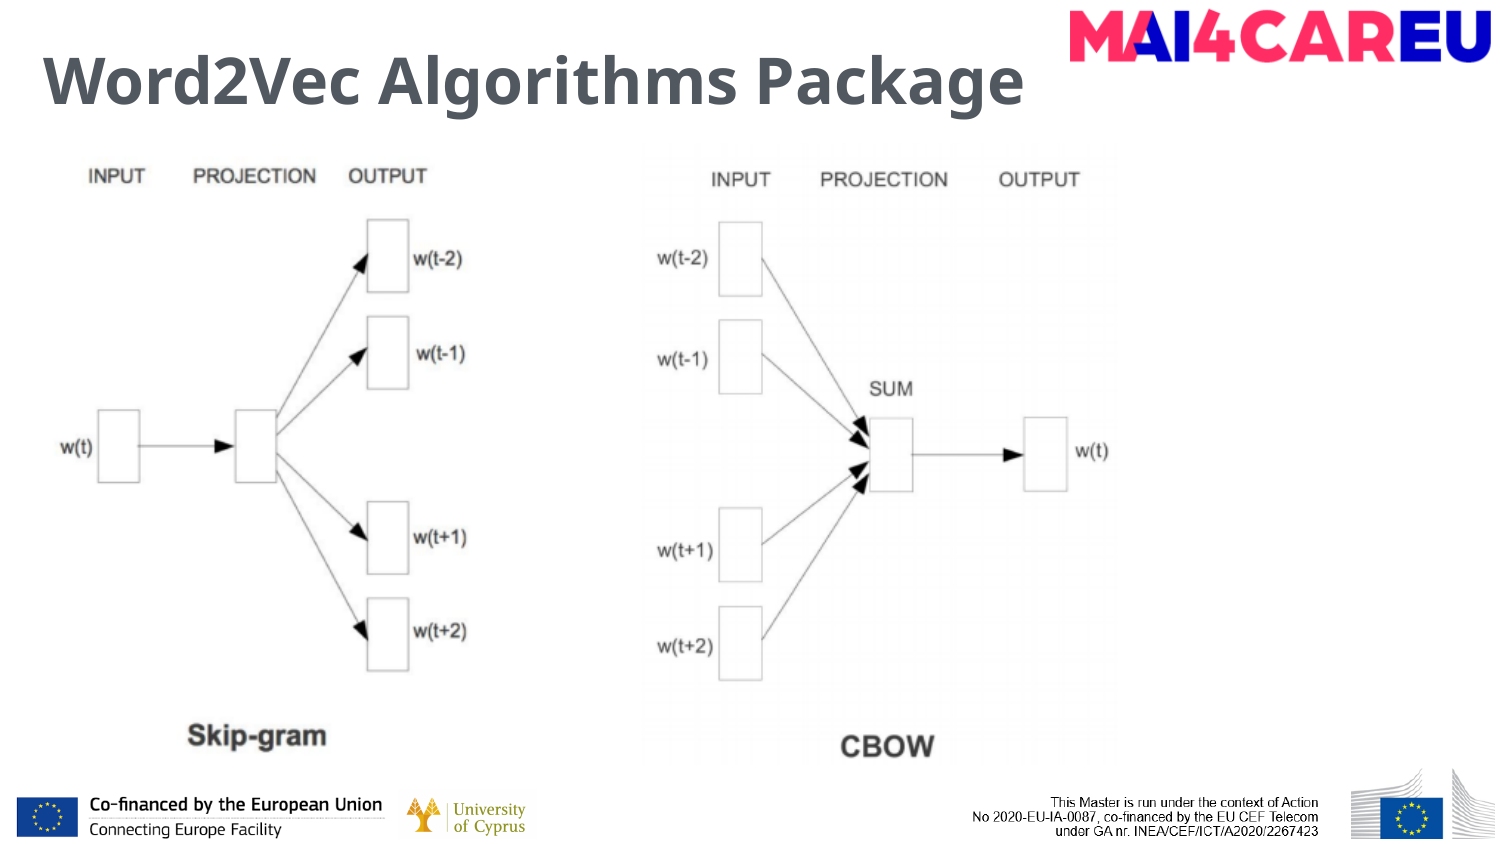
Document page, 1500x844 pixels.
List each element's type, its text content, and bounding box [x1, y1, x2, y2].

picture [398, 789, 537, 839]
title Word2Vec Algorithms Package [33, 29, 1464, 103]
picture [1069, 0, 1497, 71]
picture [11, 141, 1500, 844]
